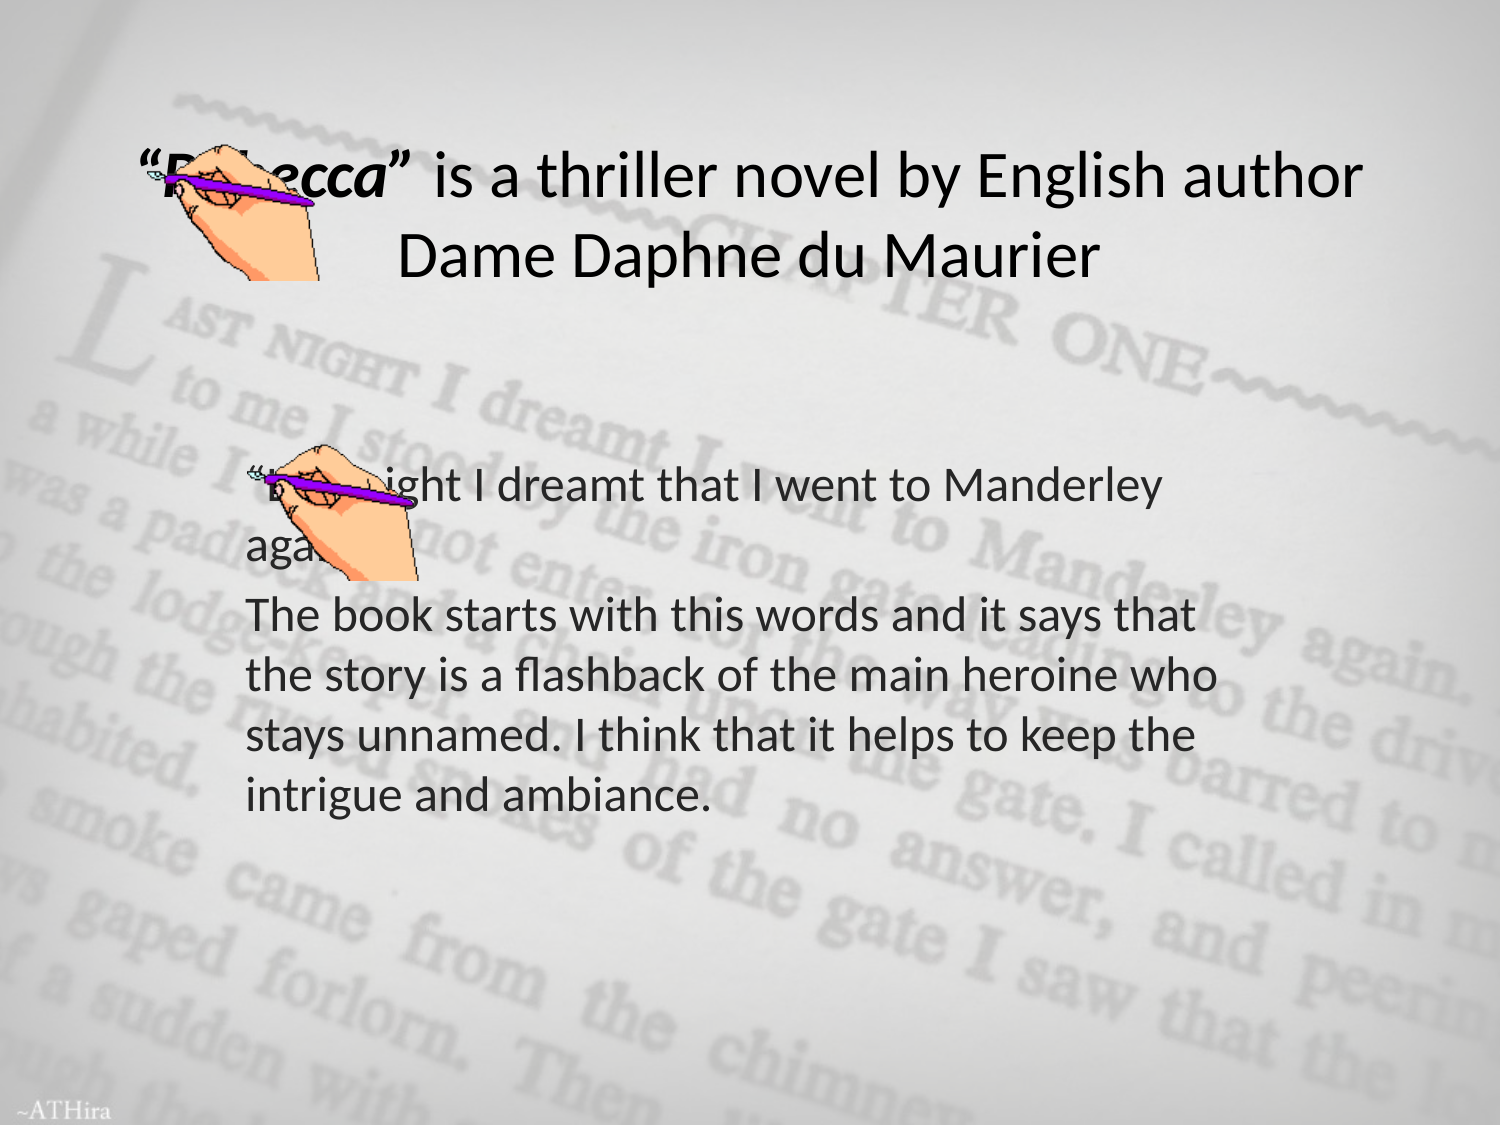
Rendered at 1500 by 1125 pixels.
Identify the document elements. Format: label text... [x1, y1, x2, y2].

subtitle “Last night I dreamt that I went to Manderley again.” The book starts with this words and it says that the story is a flashback of the main heroine who stays unnamed. I think that it helps to keep the intrigue and ambiance. [230, 444, 1281, 996]
picture [147, 131, 342, 281]
title “Rebecca” is a thriller novel by English author Dame Daphne du Maurier [112, 90, 1388, 332]
picture [246, 432, 442, 582]
